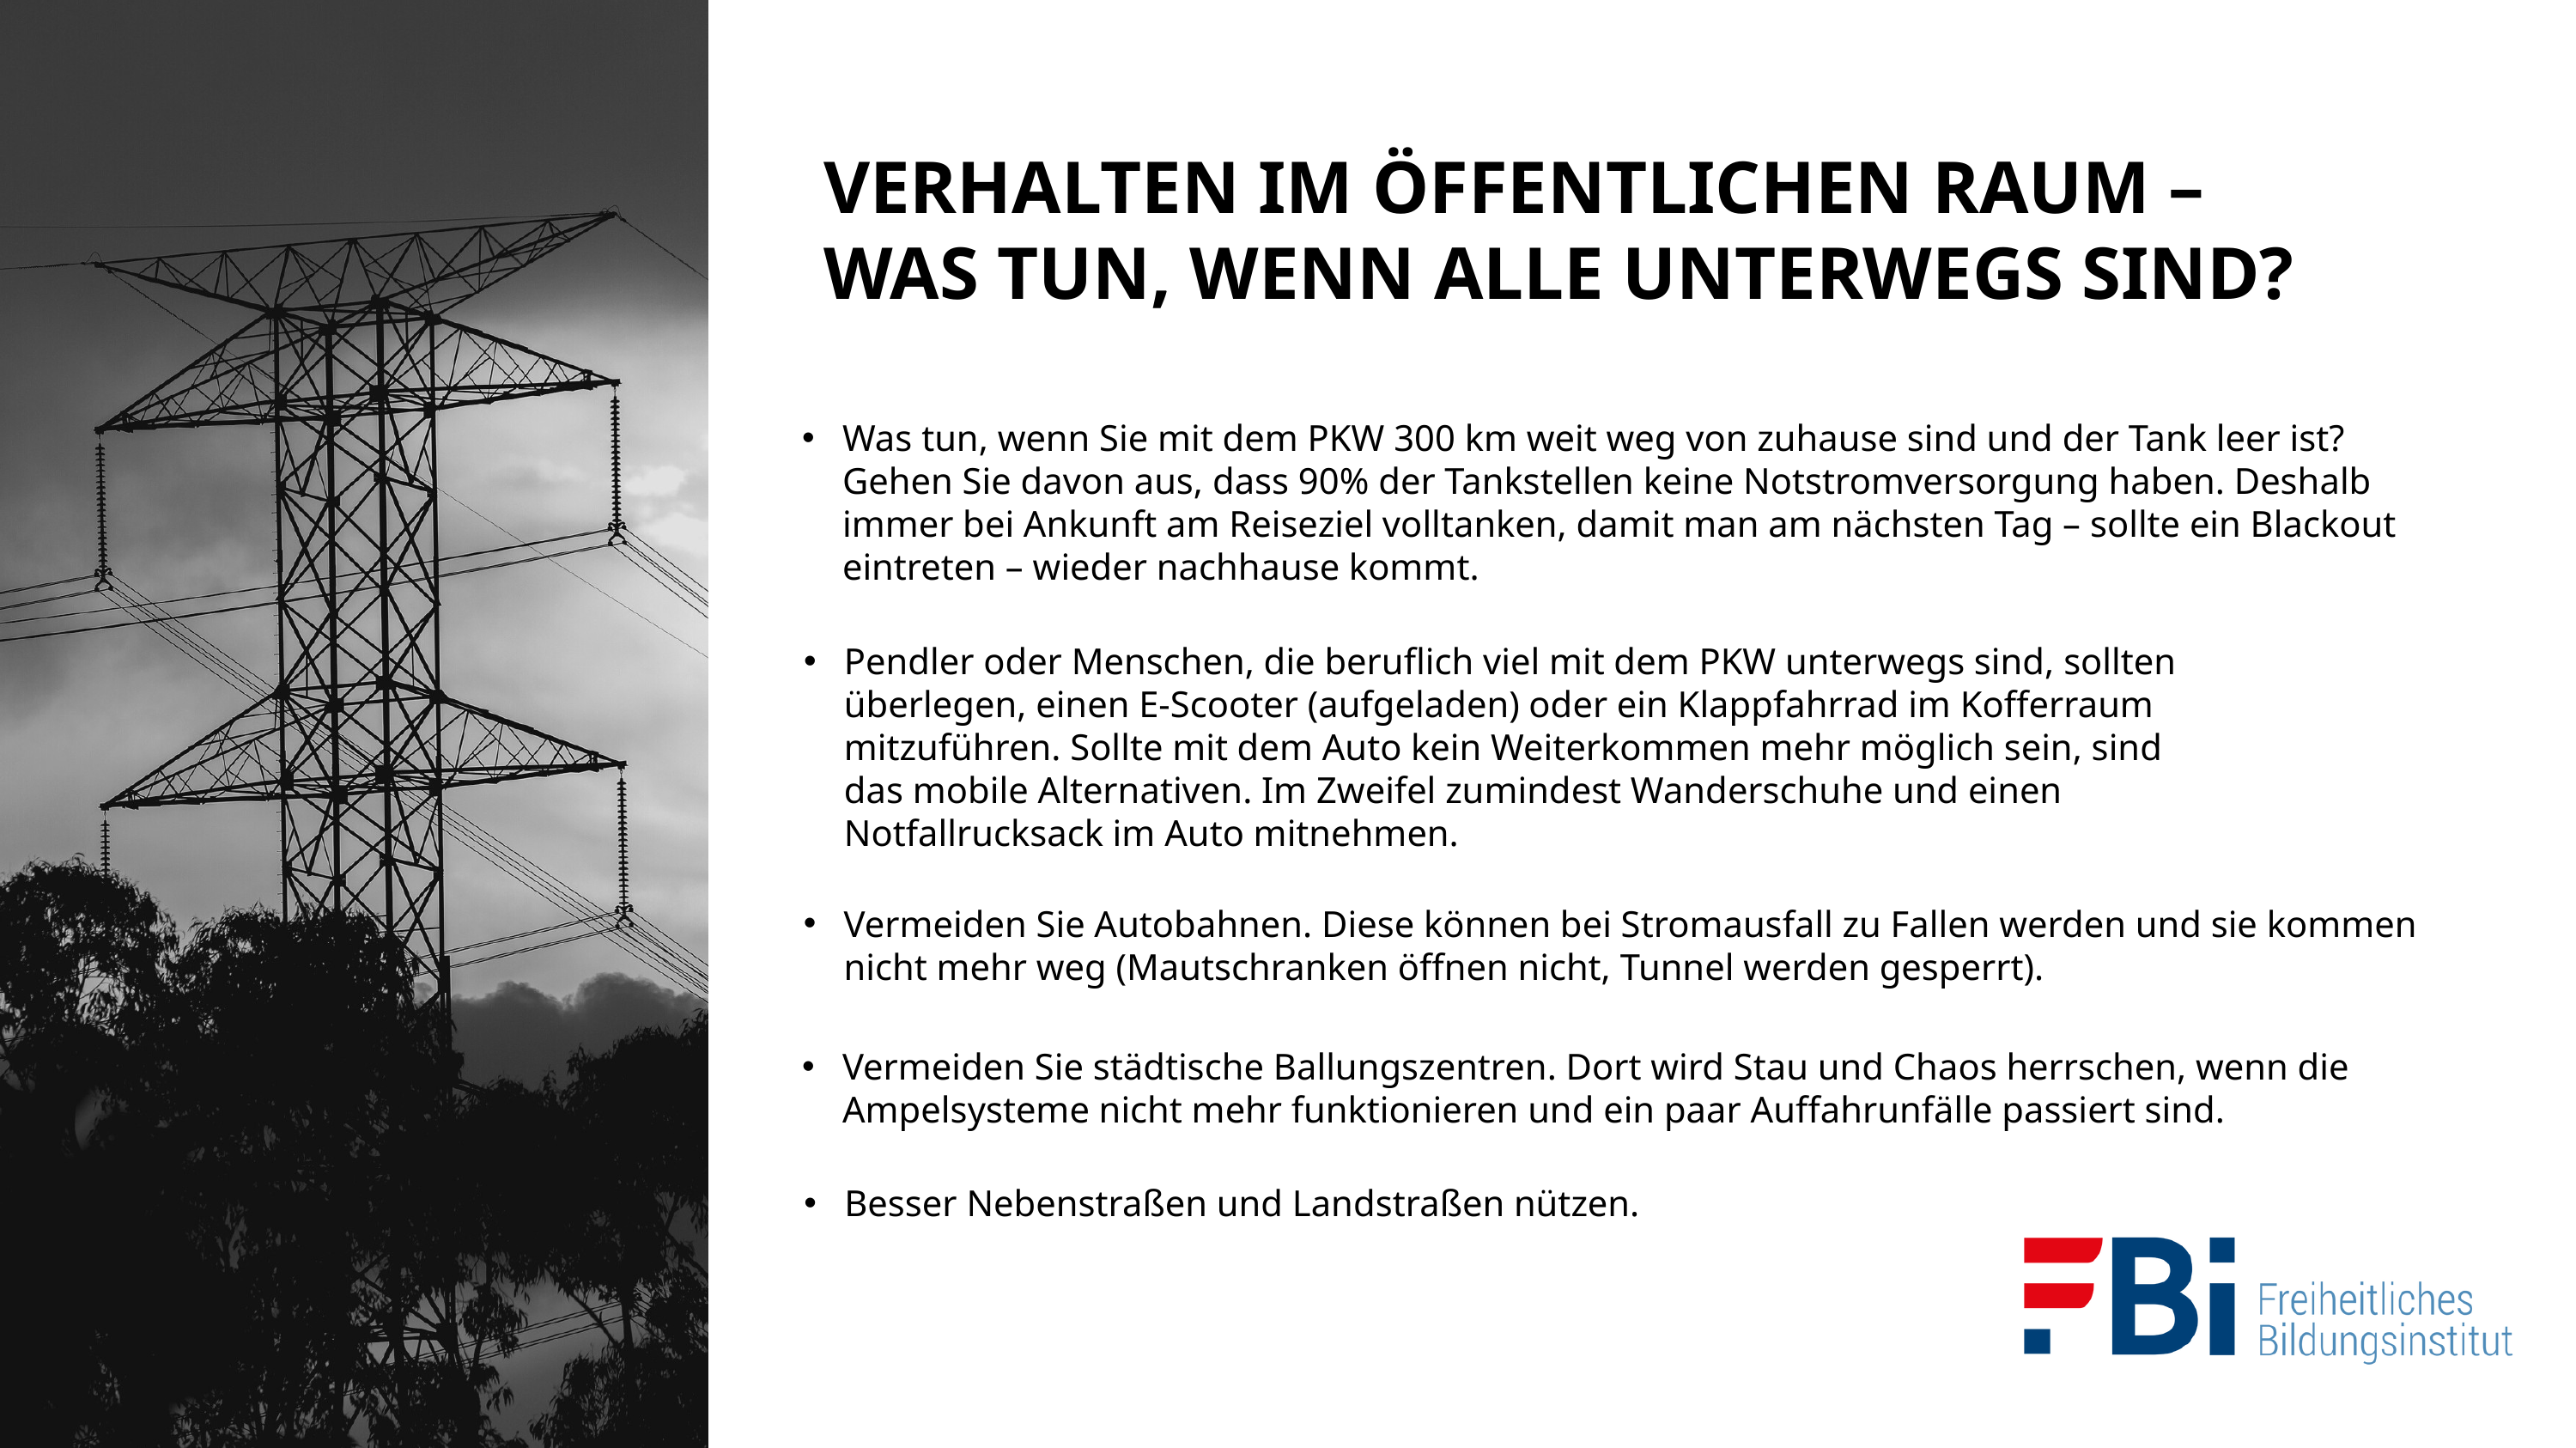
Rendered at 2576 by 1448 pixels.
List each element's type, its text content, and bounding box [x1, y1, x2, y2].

picture [0, 0, 709, 1448]
text_box Was tun, wenn Sie mit dem PKW 300 km weit weg von zuhause sind und der Tank leer ist? Gehen Sie davon aus, dass 90% der Tankstellen keine Notstromversorgung haben. Deshalb immer bei Ankunft am Reiseziel volltanken, damit man am nächsten Tag – sollte ein Blackout eintreten – wieder nachhause kommt. [789, 409, 2433, 594]
picture [2024, 1237, 2516, 1372]
text_box Vermeiden Sie Autobahnen. Diese können bei Stromausfall zu Fallen werden und sie kommen nicht mehr weg (Mautschranken öffnen nicht, Tunnel werden gesperrt). [791, 895, 2434, 994]
text_box Vermeiden Sie städtische Ballungszentren. Dort wird Stau und Chaos herrschen, wenn die Ampelsysteme nicht mehr funktionieren und ein paar Auffahrunfälle passiert sind. [789, 1037, 2433, 1137]
text_box VERHALTEN IM ÖFFENTLICHEN RAUM – WAS TUN, WENN ALLE UNTERWEGS SIND? [811, 135, 2576, 320]
text_box Besser Nebenstraßen und Landstraßen nützen. [791, 1174, 2435, 1231]
text_box Pendler oder Menschen, die beruflich viel mit dem PKW unterwegs sind, sollten überlegen, einen E-Scooter (aufgeladen) oder ein Klappfahrrad im Kofferraum mitzuführen. Sollte mit dem Auto kein Weiterkommen mehr möglich sein, sind das mobile Alternativen. Im Zweifel zumindest Wanderschuhe und einen Notfallrucksack im Auto mitnehmen. [791, 632, 2191, 861]
